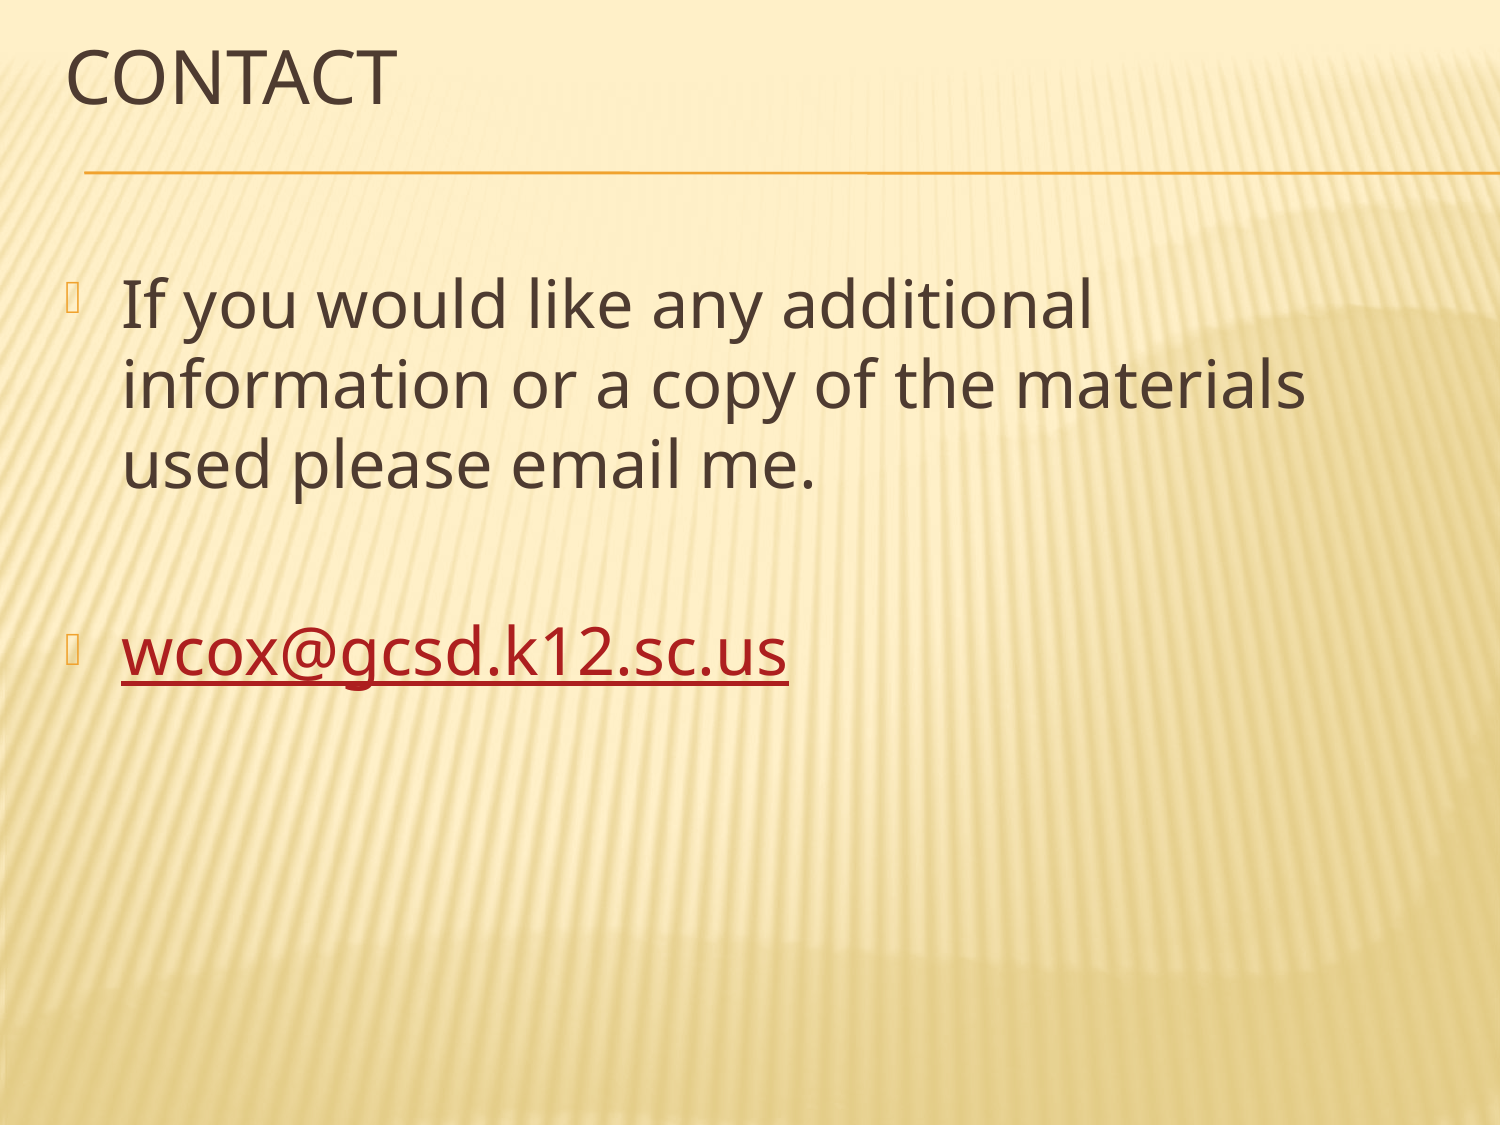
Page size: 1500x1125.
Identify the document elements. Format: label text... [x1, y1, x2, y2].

title Contact [50, 6, 1475, 144]
list If you would like any additional information or a copy of the materials used please email me. wcox@gcsd.k12.sc.us [50, 254, 1475, 998]
